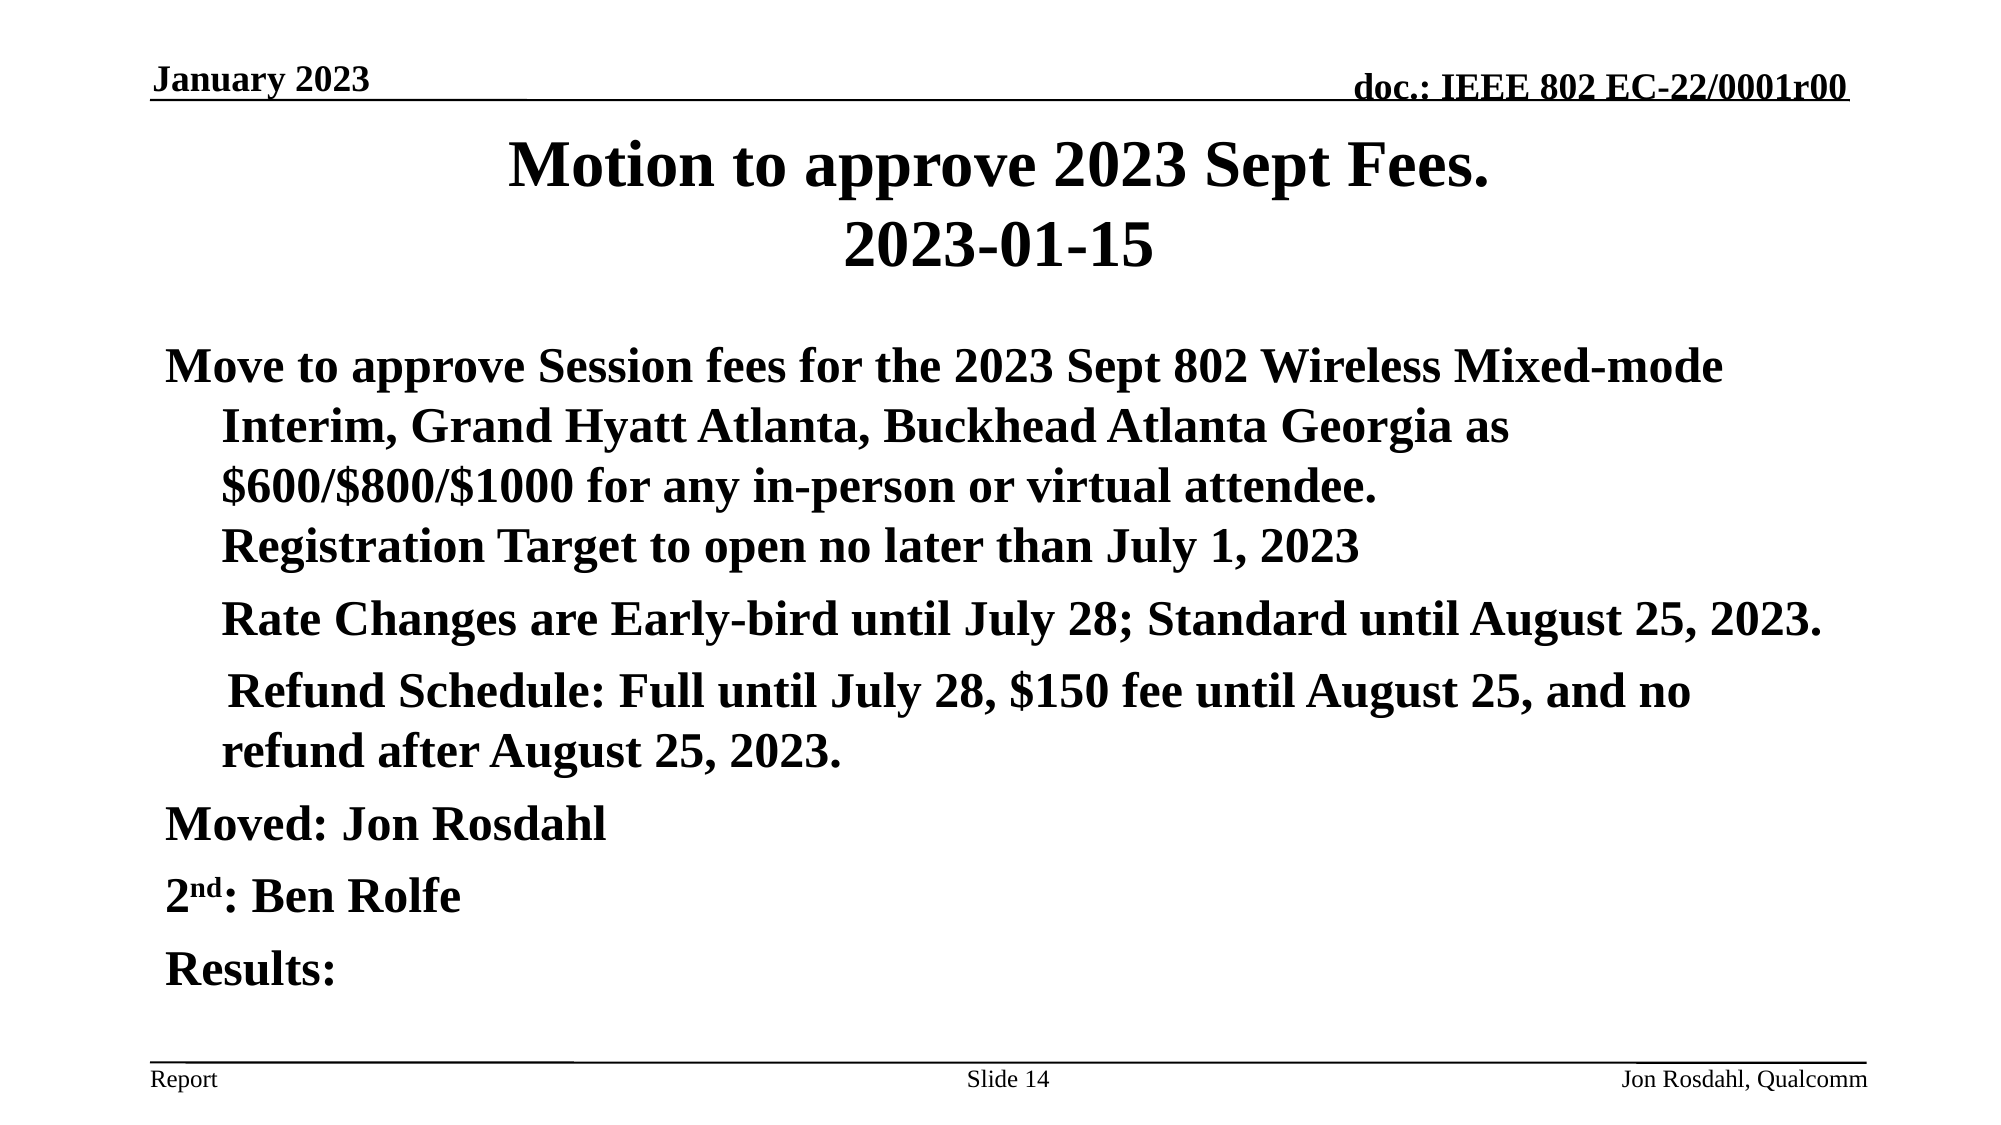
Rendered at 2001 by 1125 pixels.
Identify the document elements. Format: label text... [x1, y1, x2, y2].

list Move to approve Session fees for the 2023 Sept 802 Wireless Mixed-mode Interim, Grand Hyatt Atlanta, Buckhead Atlanta Georgia as $600/$800/$1000 for any in-person or virtual attendee. Registration Target to open no later than July 1, 2023 Rate Changes are Early-bird until July 28; Standard until August 25, 2023. Refund Schedule: Full until July 28, $150 fee until August 25, and no refund after August 25, 2023. Moved: Jon Rosdahl 2nd: Ben Rolfe Results: [149, 324, 1850, 1038]
title Motion to approve 2023 Sept Fees. 2023-01-15 [149, 112, 1850, 288]
footer Jon Rosdahl, Qualcomm [1171, 1061, 1869, 1093]
slide_number Slide 14 [950, 1061, 1067, 1123]
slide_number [152, 54, 563, 100]
